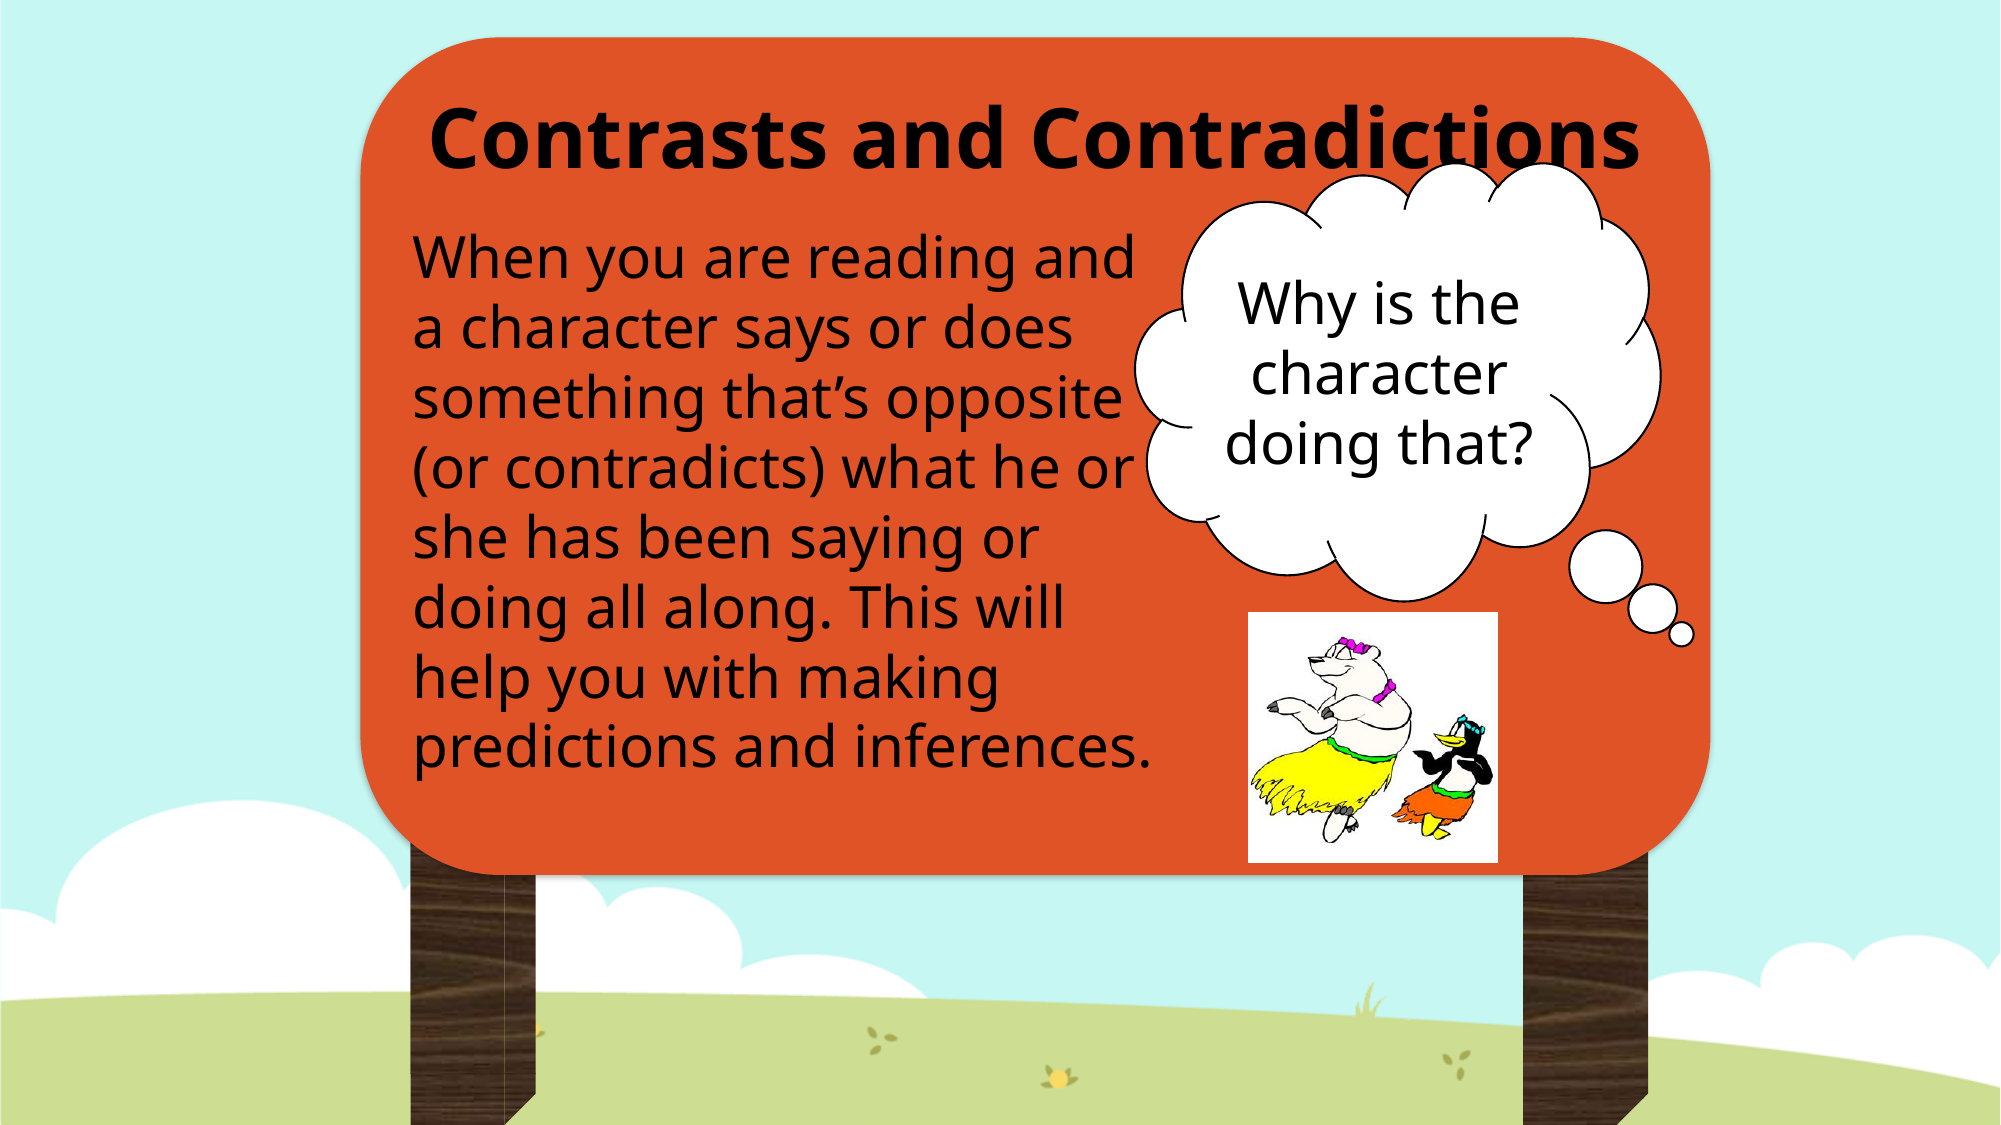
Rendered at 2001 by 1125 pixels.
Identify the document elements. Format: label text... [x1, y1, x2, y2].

text_box [409, 853, 537, 1125]
text_box Why is the character doing that? [1133, 162, 1662, 603]
picture [507, 876, 1521, 1125]
text_box When you are reading and a character says or does something that’s opposite (or contradicts) what he or she has been saying or doing all along. This will help you with making predictions and inferences. [398, 212, 1173, 787]
picture [1247, 612, 1498, 863]
text_box Contrasts and Contradictions [359, 36, 1712, 876]
text_box [1521, 861, 1650, 1125]
text_box Why is the character doing that? [1568, 529, 1695, 648]
picture [0, 0, 2001, 1125]
